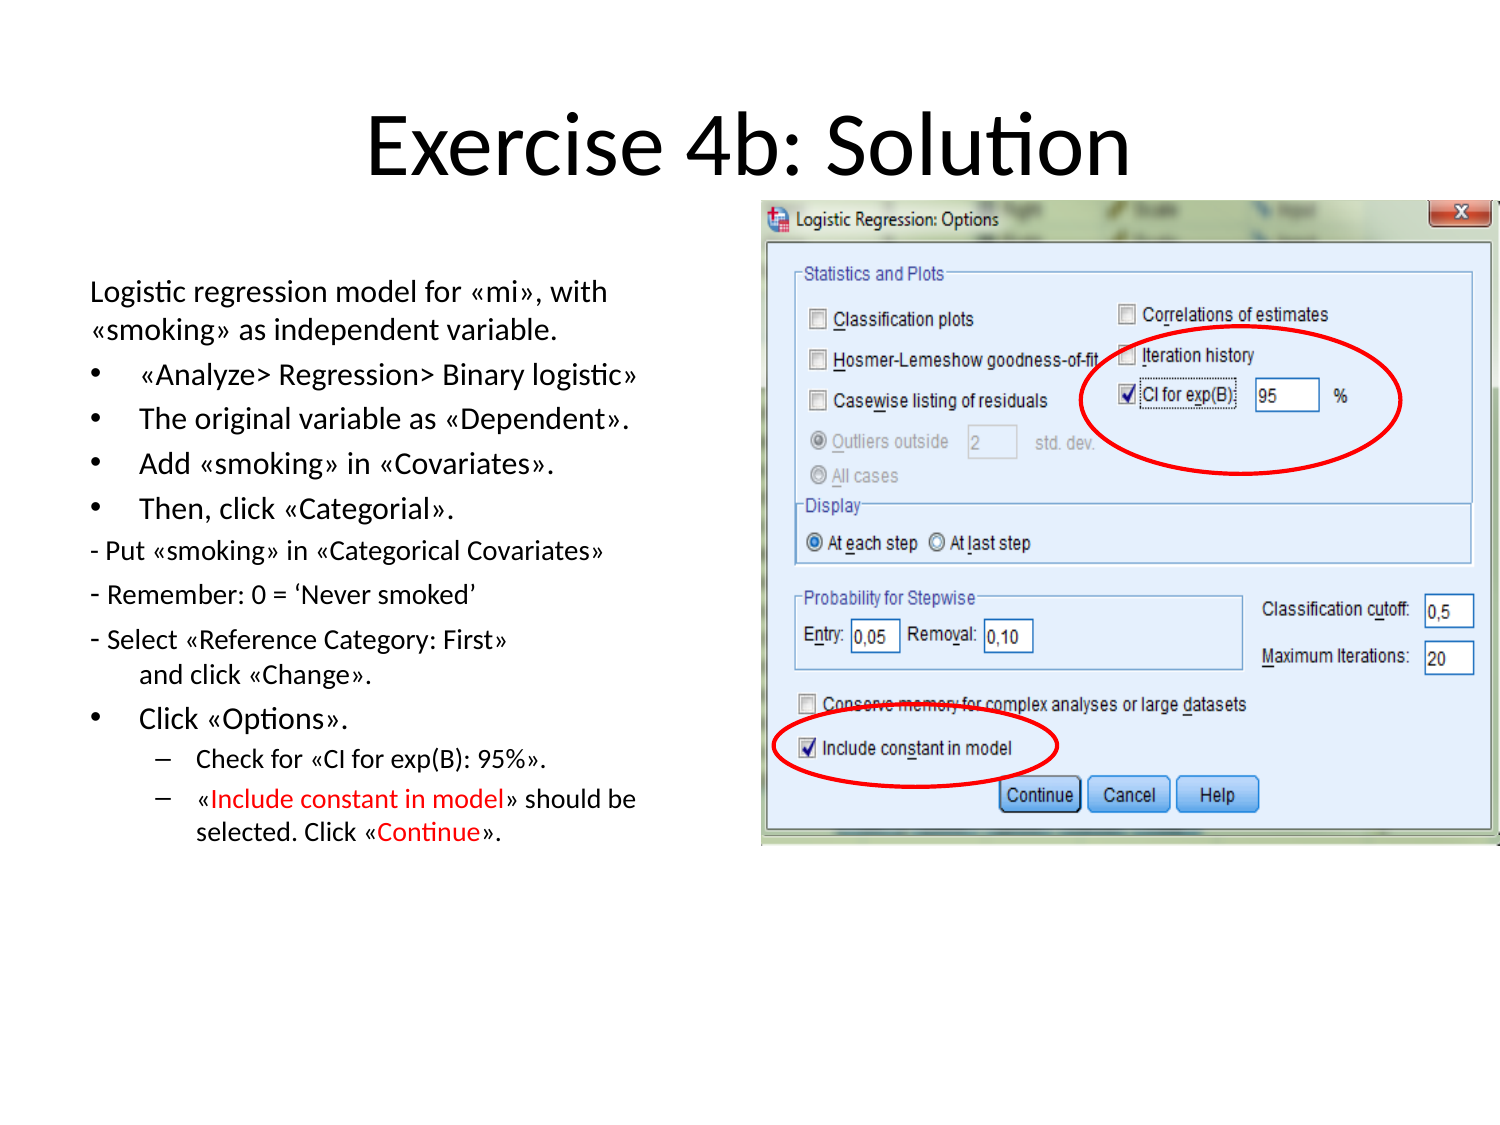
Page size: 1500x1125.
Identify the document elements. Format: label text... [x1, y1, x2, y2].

list Logistic regression model for «mi», with «smoking» as independent variable. «Analyze> Regression> Binary logistic» The original variable as «Dependent». Add «smoking» in «Covariates». Then, click «Categorial». - Put «smoking» in «Categorical Covariates» - Remember: 0 = ‘Never smoked’ - Select «Reference Category: First» and click «Change». Click «Options». Check for «CI for exp(B): 95%». «Include constant in model» should be selected. Click «Continue». [75, 262, 750, 858]
picture [761, 200, 1500, 847]
title Exercise 4b: Solution [75, 45, 1425, 233]
